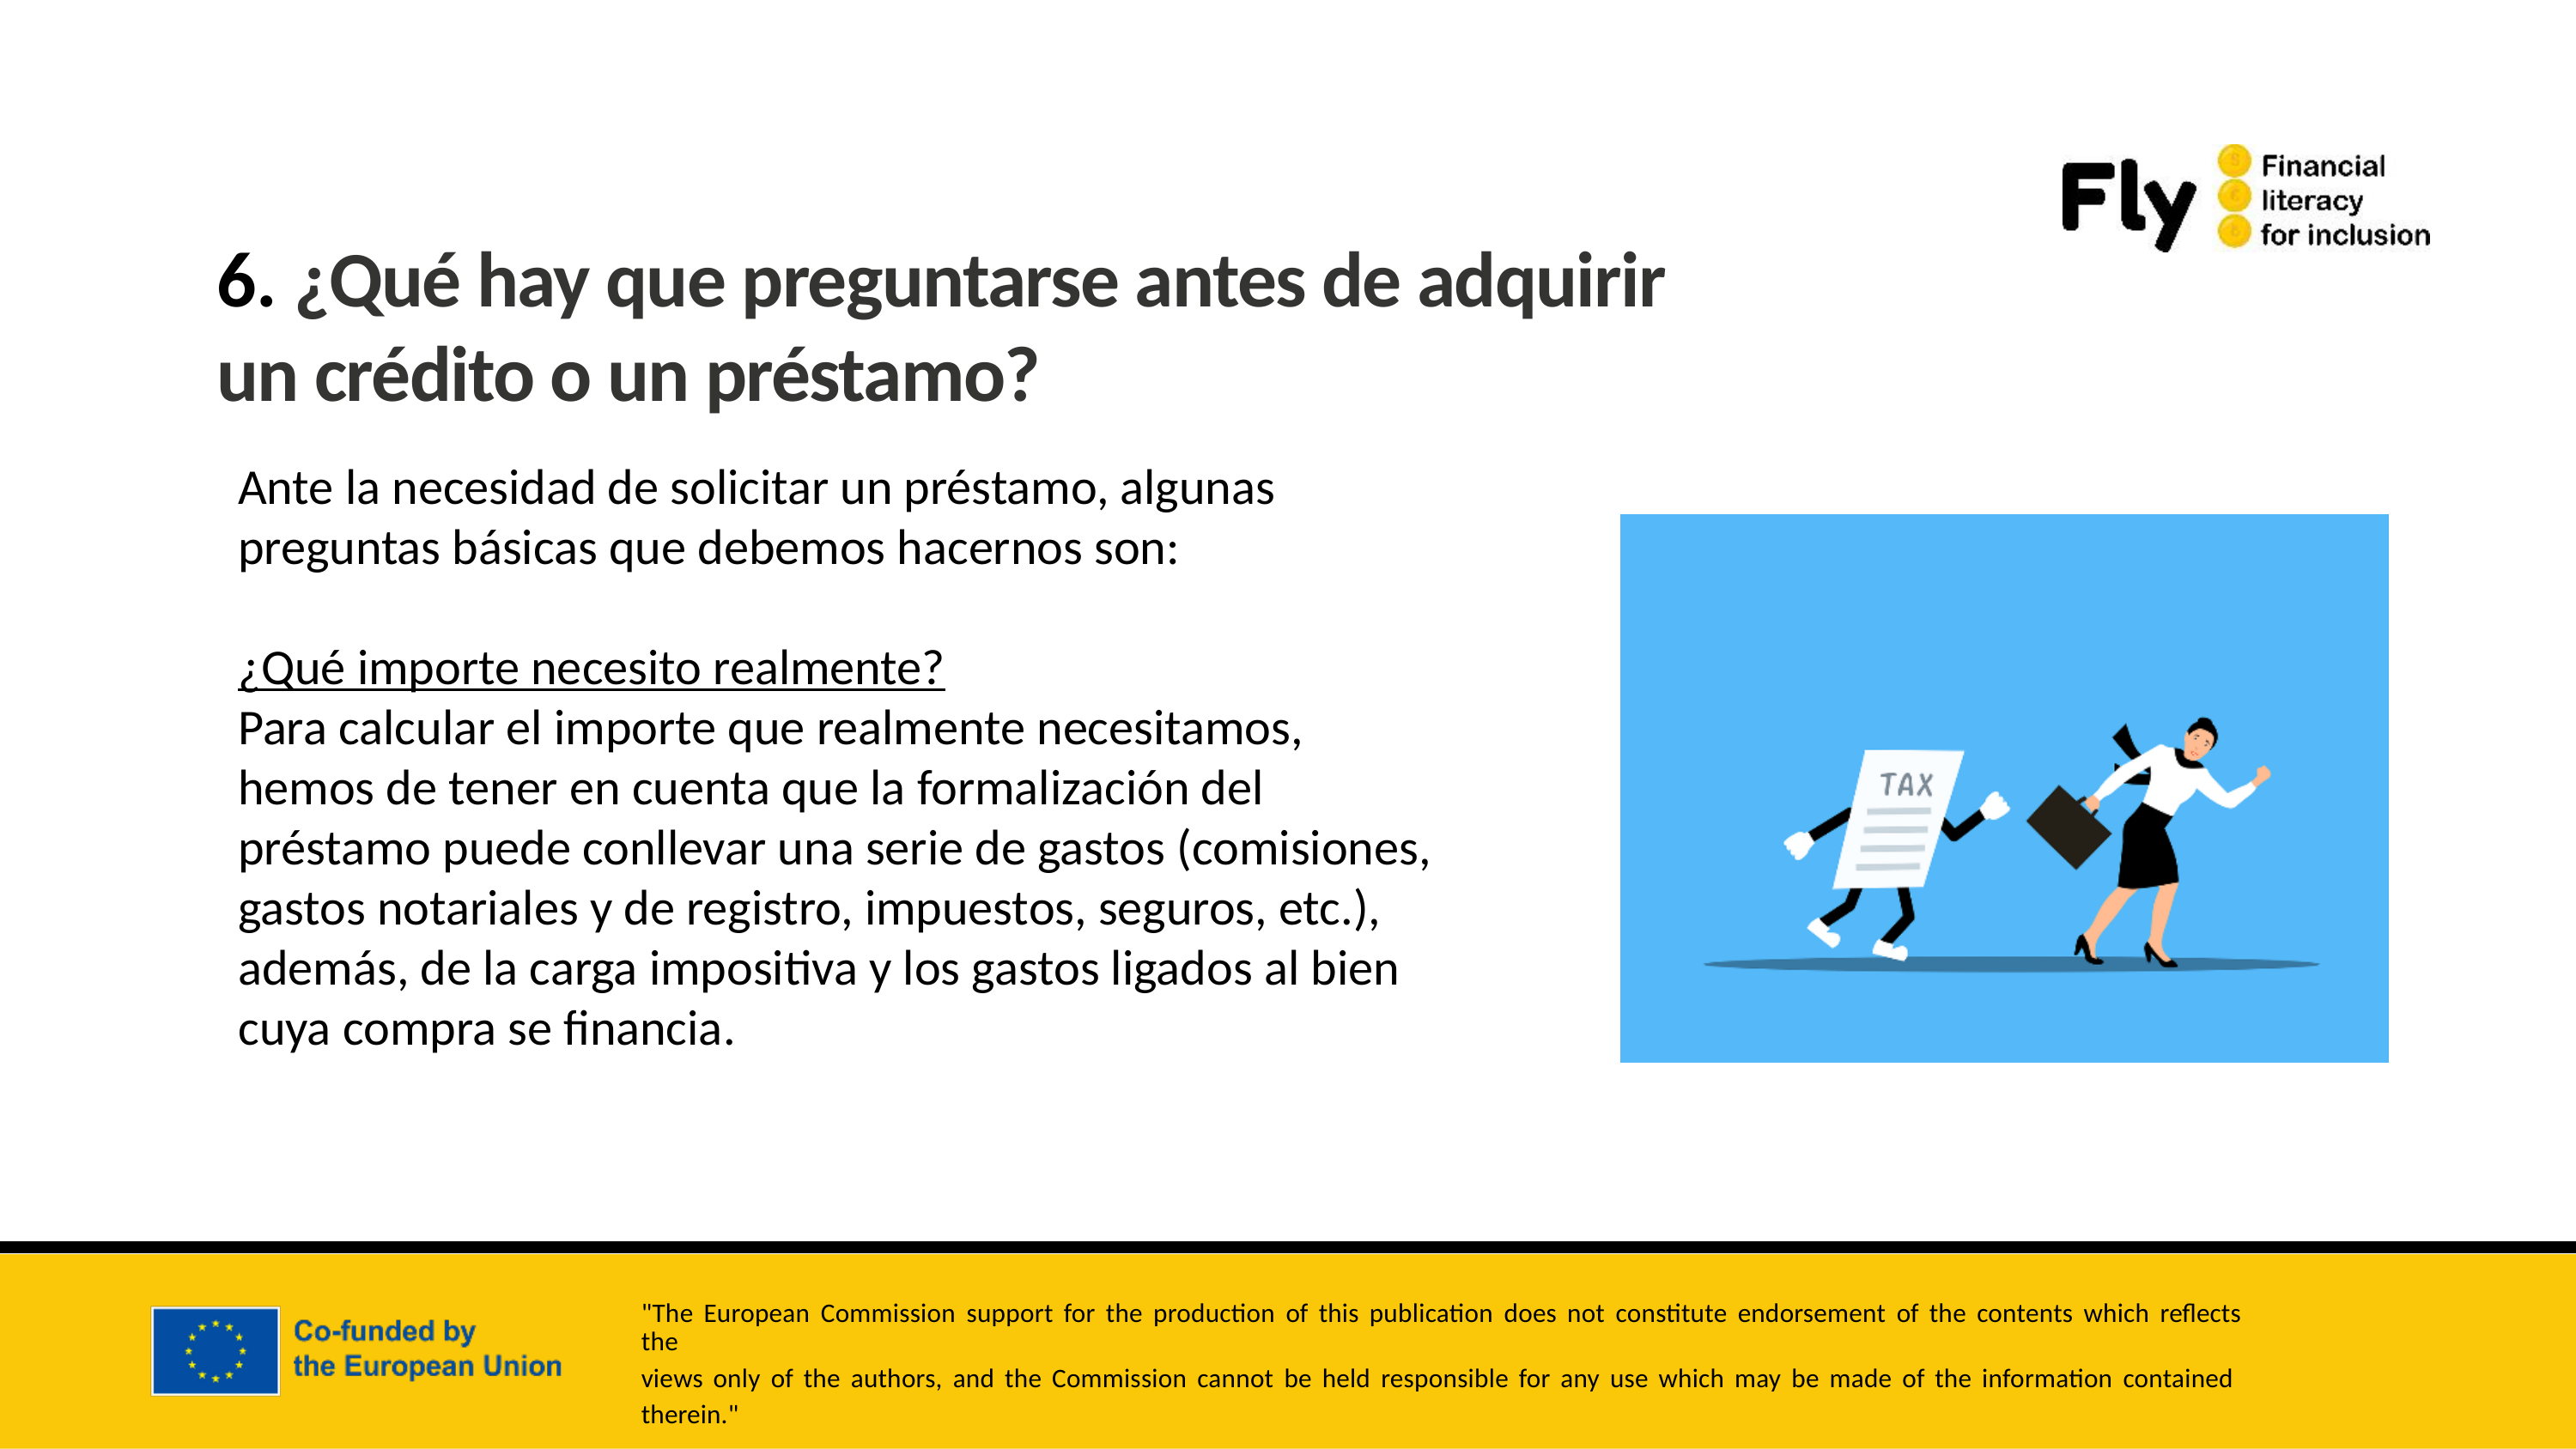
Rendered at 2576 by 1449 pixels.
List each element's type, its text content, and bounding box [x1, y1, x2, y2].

picture [2063, 144, 2430, 252]
picture [1620, 513, 2389, 1064]
text_box Ante la necesidad de solicitar un préstamo, algunas preguntas básicas que debemos hacernos son: ¿Qué importe necesito realmente? Para calcular el importe que realmente necesitamos, hemos de tener en cuenta que la formalización del préstamo puede conllevar una serie de gastos (comisiones, gastos notariales y de registro, impuestos, seguros, etc.), además, de la carga impositiva y los gastos ligados al bien cuya compra se financia. [225, 448, 1449, 1122]
picture [149, 1304, 593, 1399]
text_box 6. ¿Qué hay que preguntarse antes de adquirir un crédito o un préstamo? [204, 221, 1771, 423]
